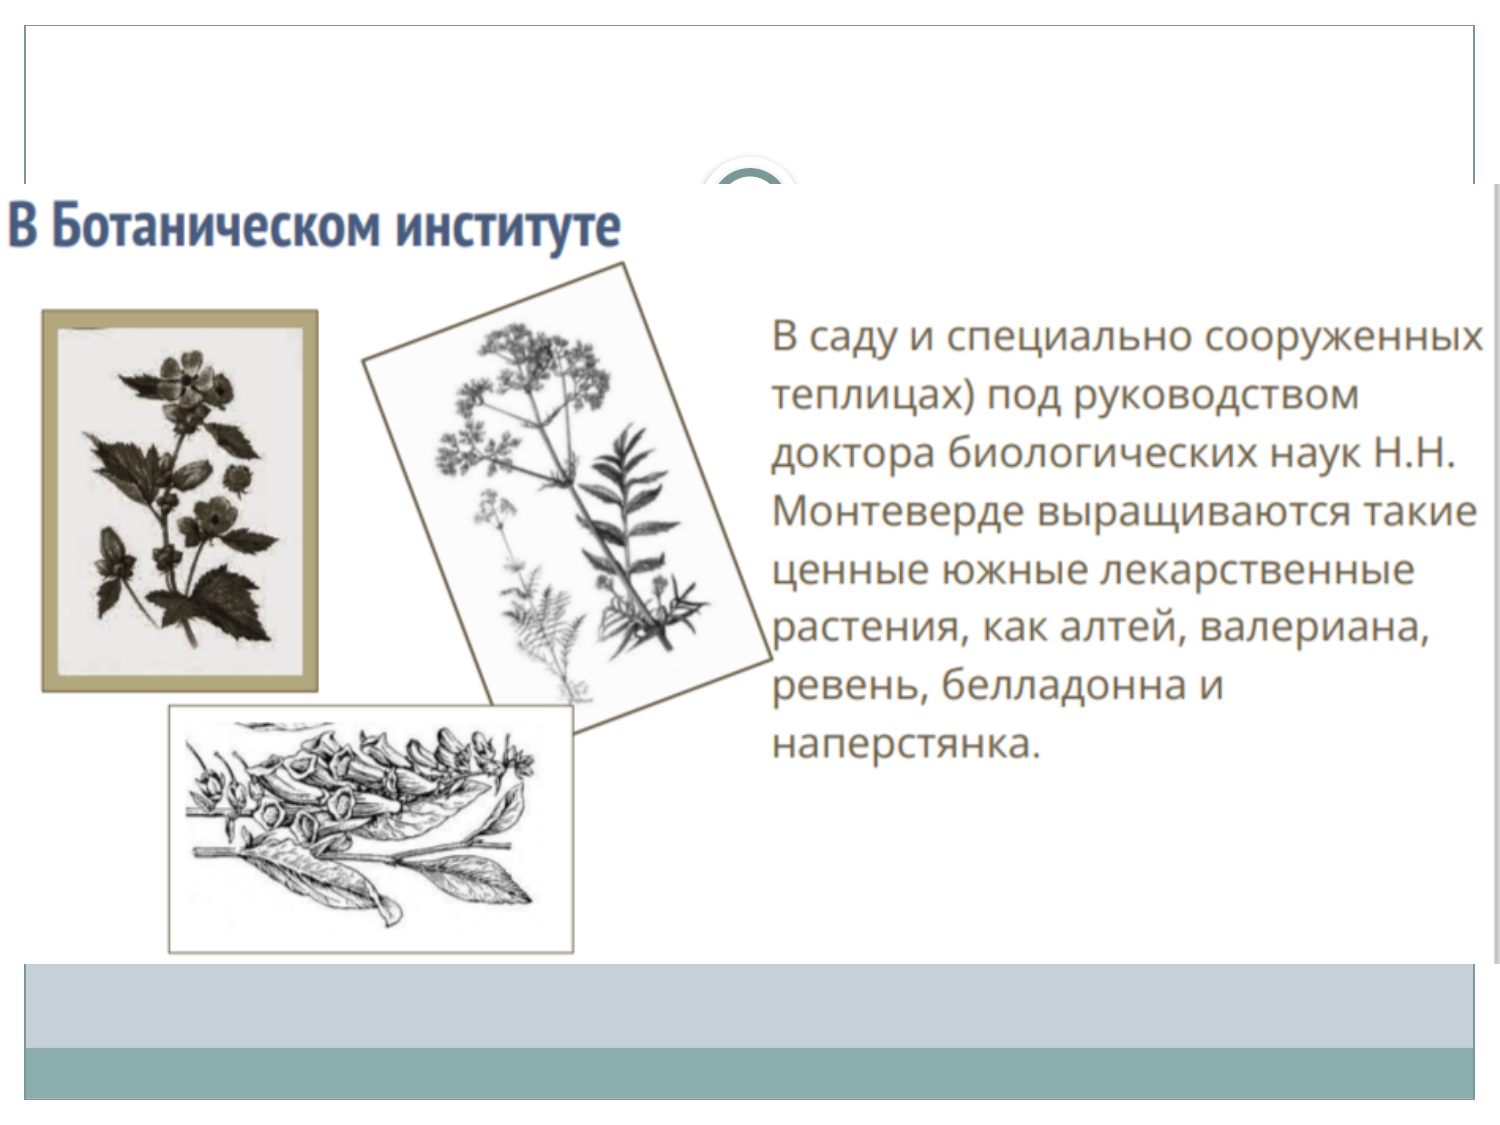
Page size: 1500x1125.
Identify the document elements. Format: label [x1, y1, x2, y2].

list [0, 184, 1500, 965]
